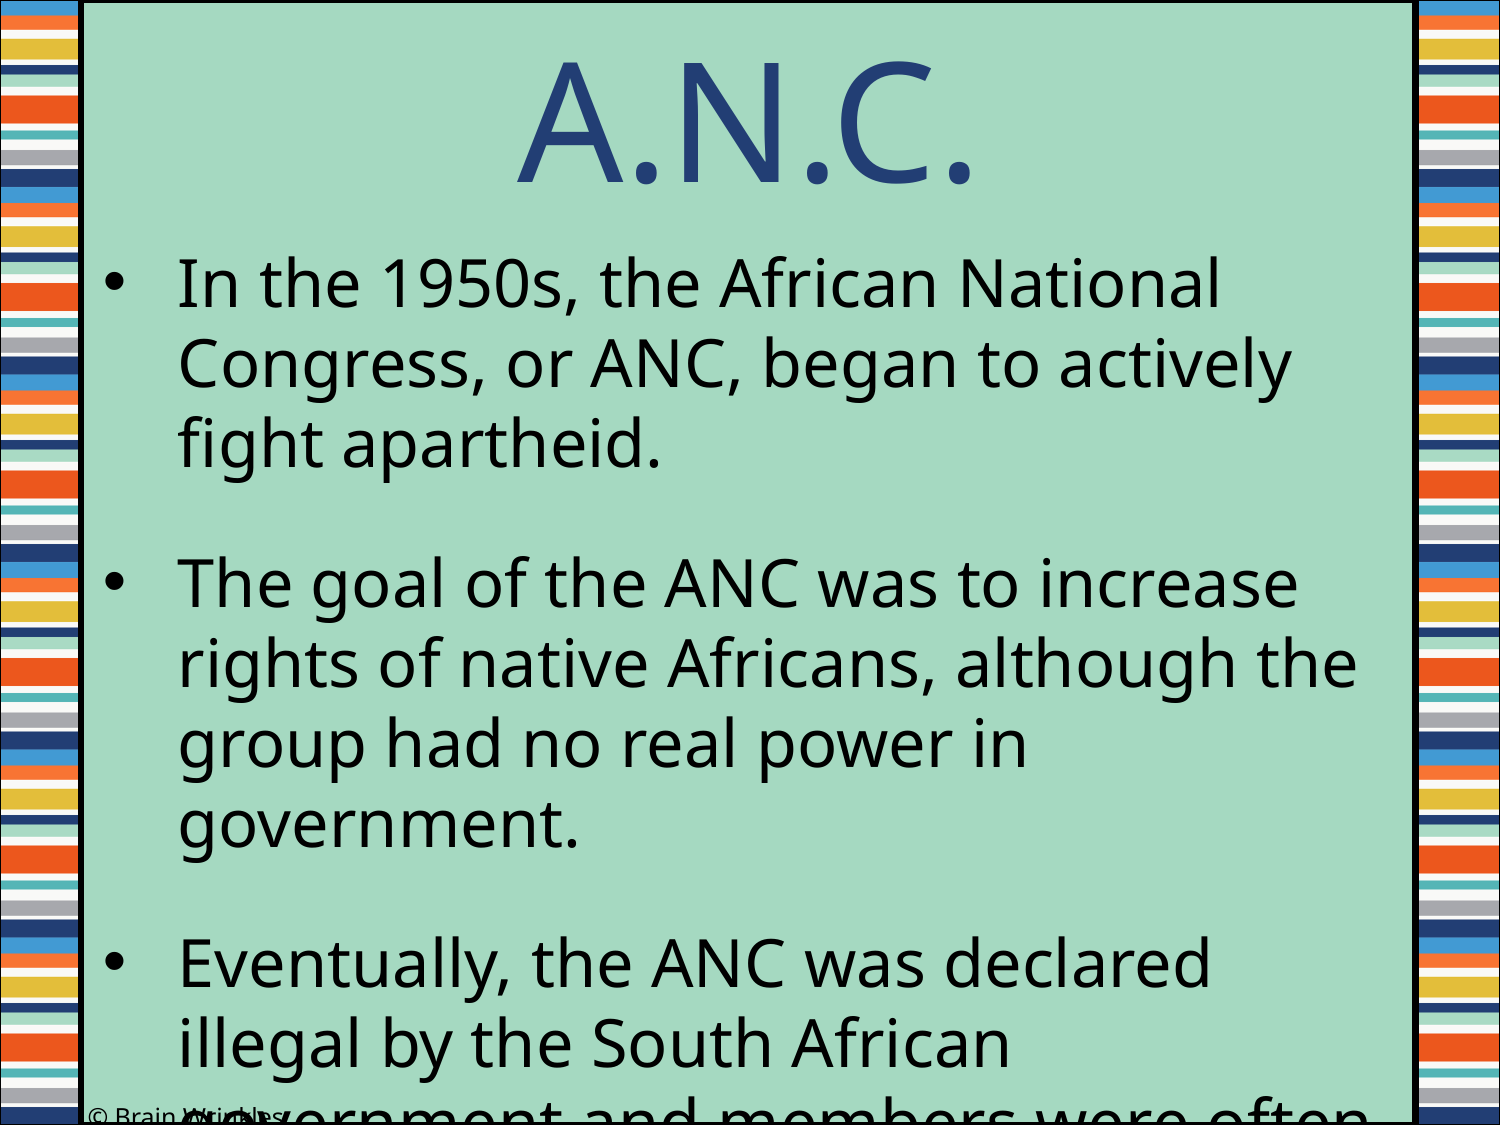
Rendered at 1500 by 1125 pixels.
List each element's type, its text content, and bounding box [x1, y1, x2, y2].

text_box [1417, 0, 1500, 1125]
text_box [0, 0, 80, 1125]
text_box A.N.C. [506, 9, 994, 222]
text_box [80, 0, 1417, 1125]
text_box © Brain Wrinkles [72, 1093, 508, 1125]
text_box In the 1950s, the African National Congress, or ANC, began to actively fight apartheid. The goal of the ANC was to increase rights of native Africans, although the group had no real power in government. Eventually, the ANC was declared illegal by the South African government and members were often arrested. [88, 233, 1409, 1125]
